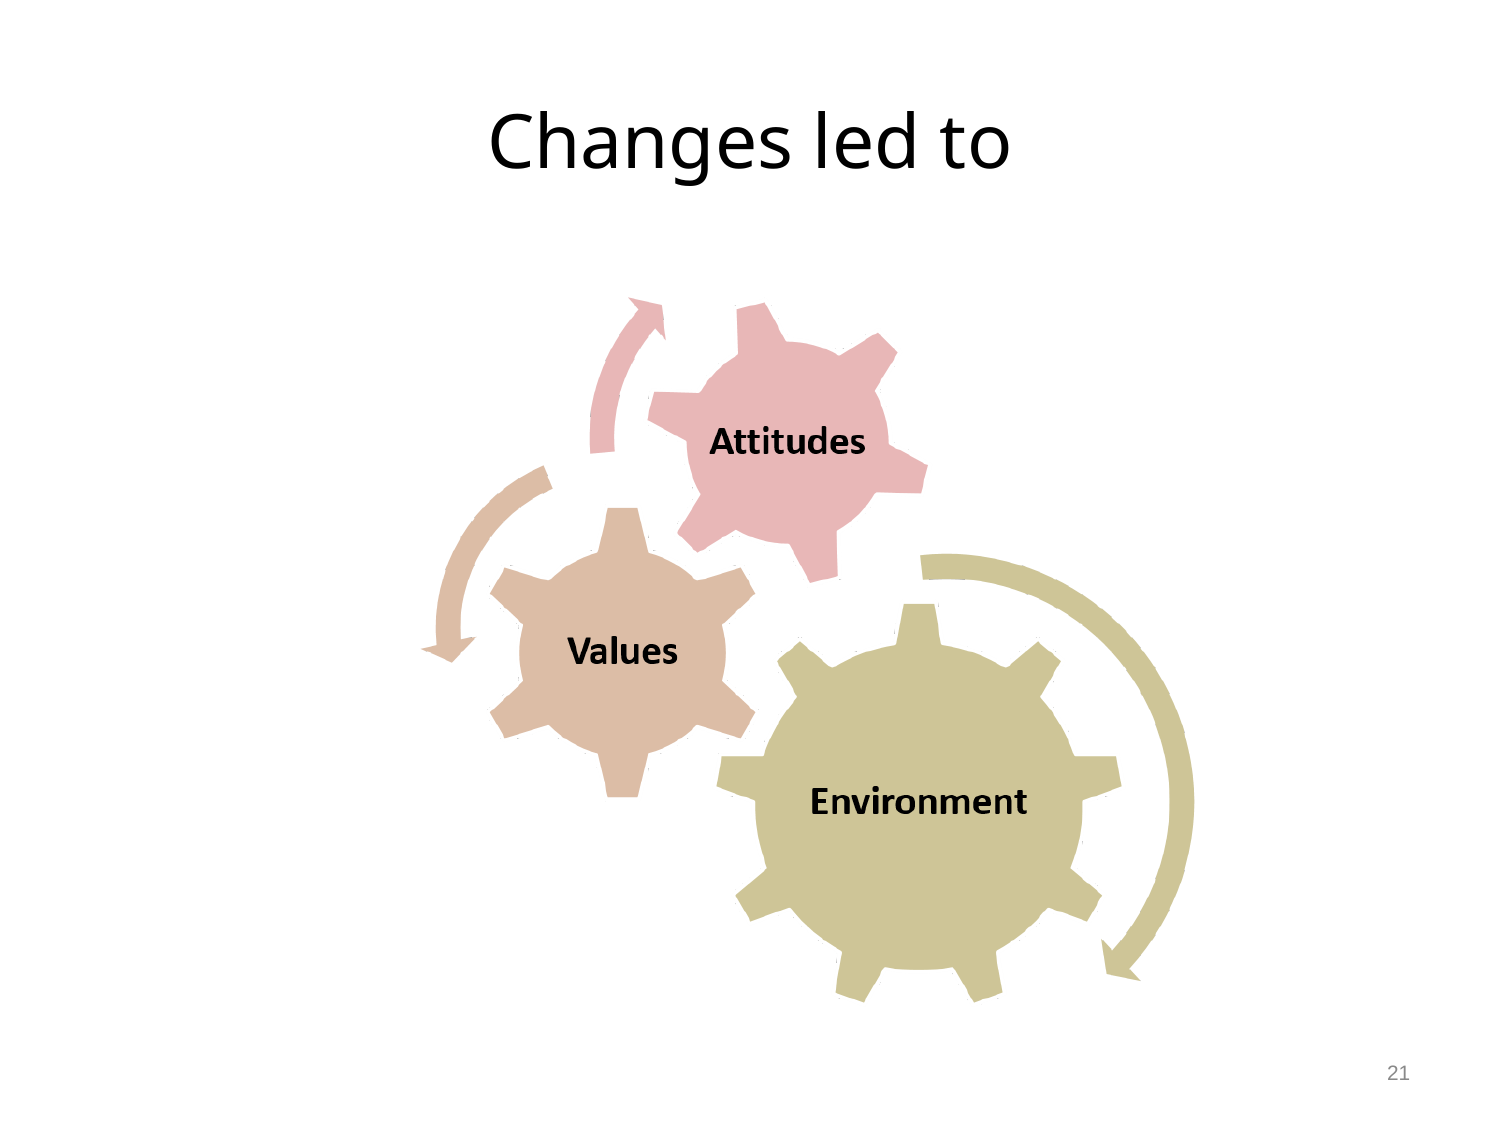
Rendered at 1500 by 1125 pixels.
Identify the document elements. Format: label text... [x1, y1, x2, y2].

title Changes led to [75, 45, 1425, 233]
picture [74, 262, 1426, 1013]
slide_number 21 [1341, 1027, 1425, 1118]
